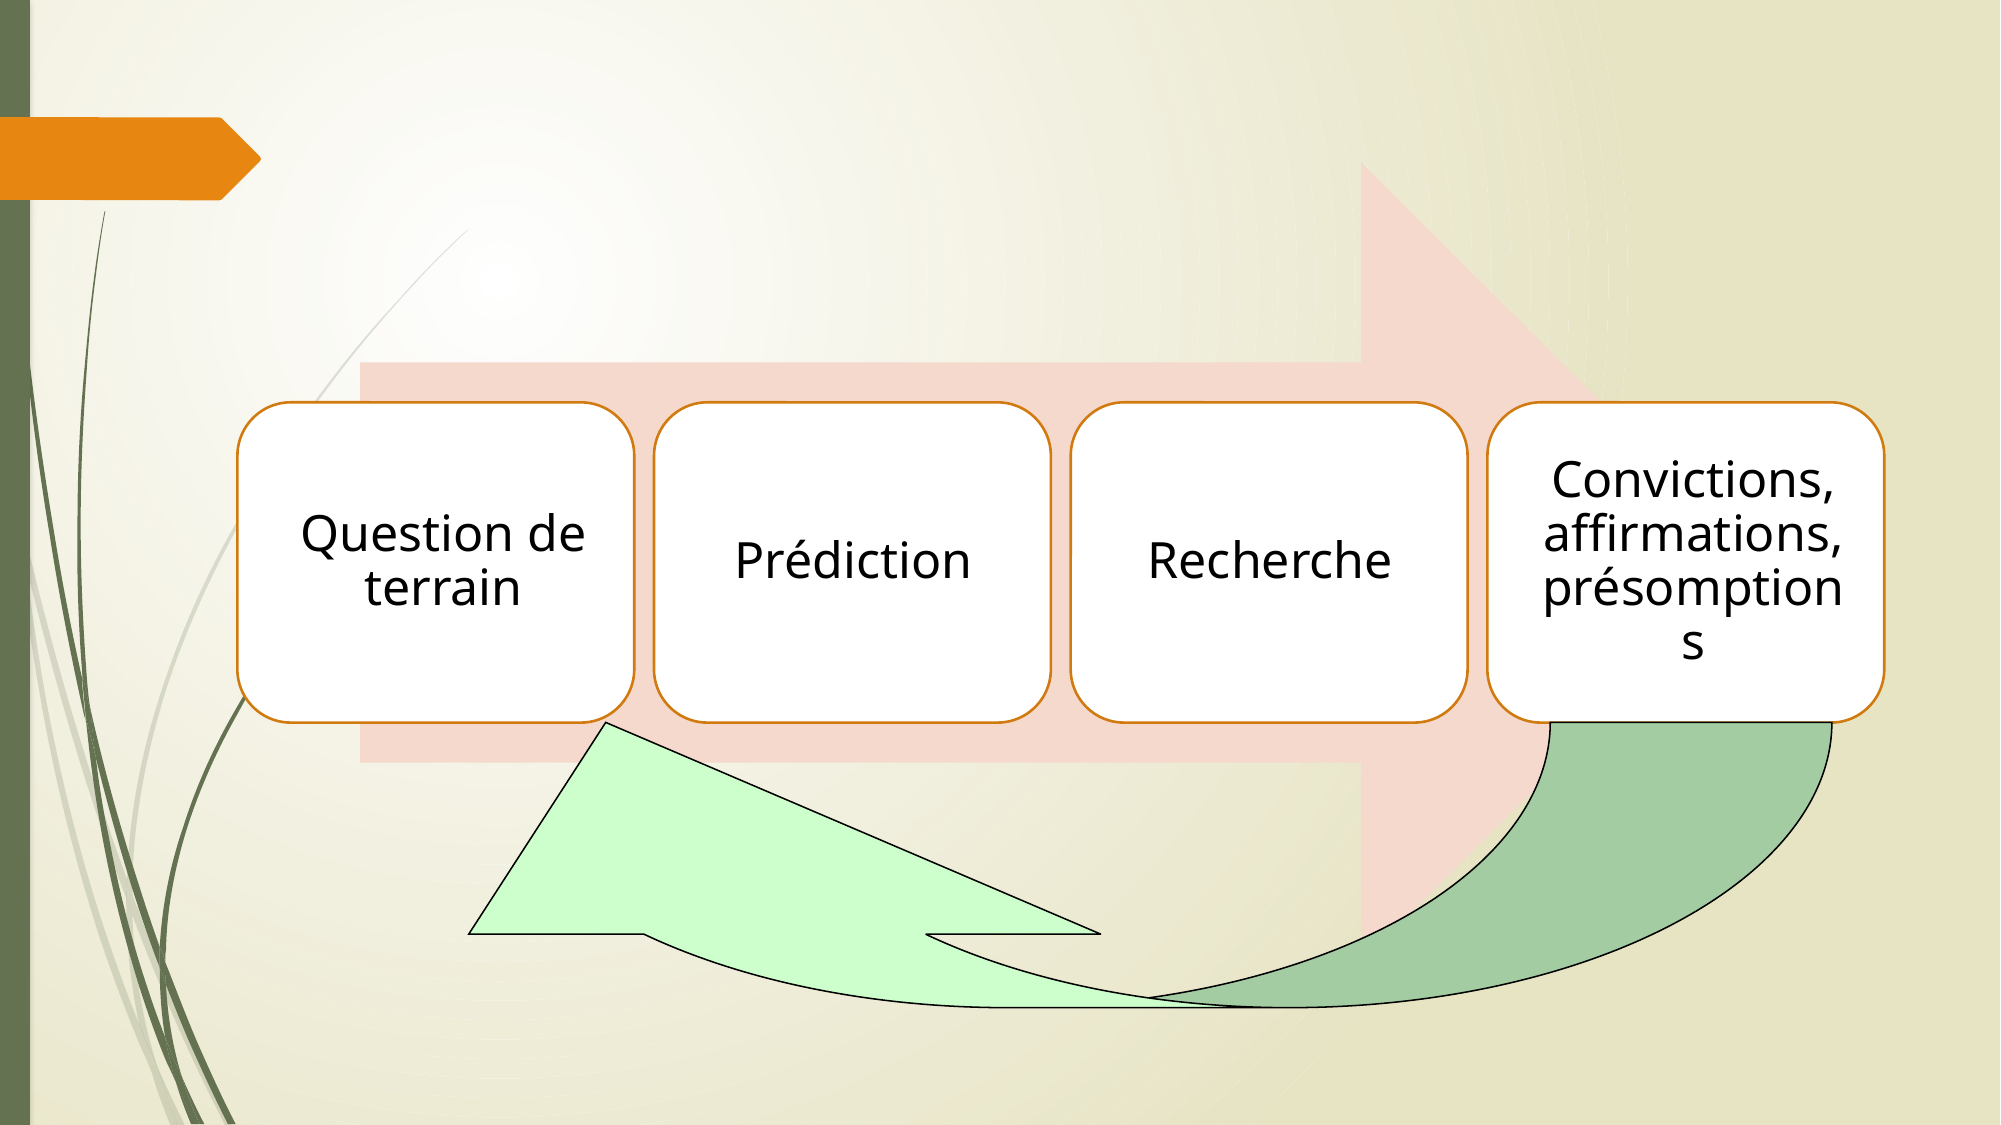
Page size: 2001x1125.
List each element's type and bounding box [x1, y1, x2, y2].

text_box [755, 975, 1542, 1008]
list [236, 161, 1886, 964]
